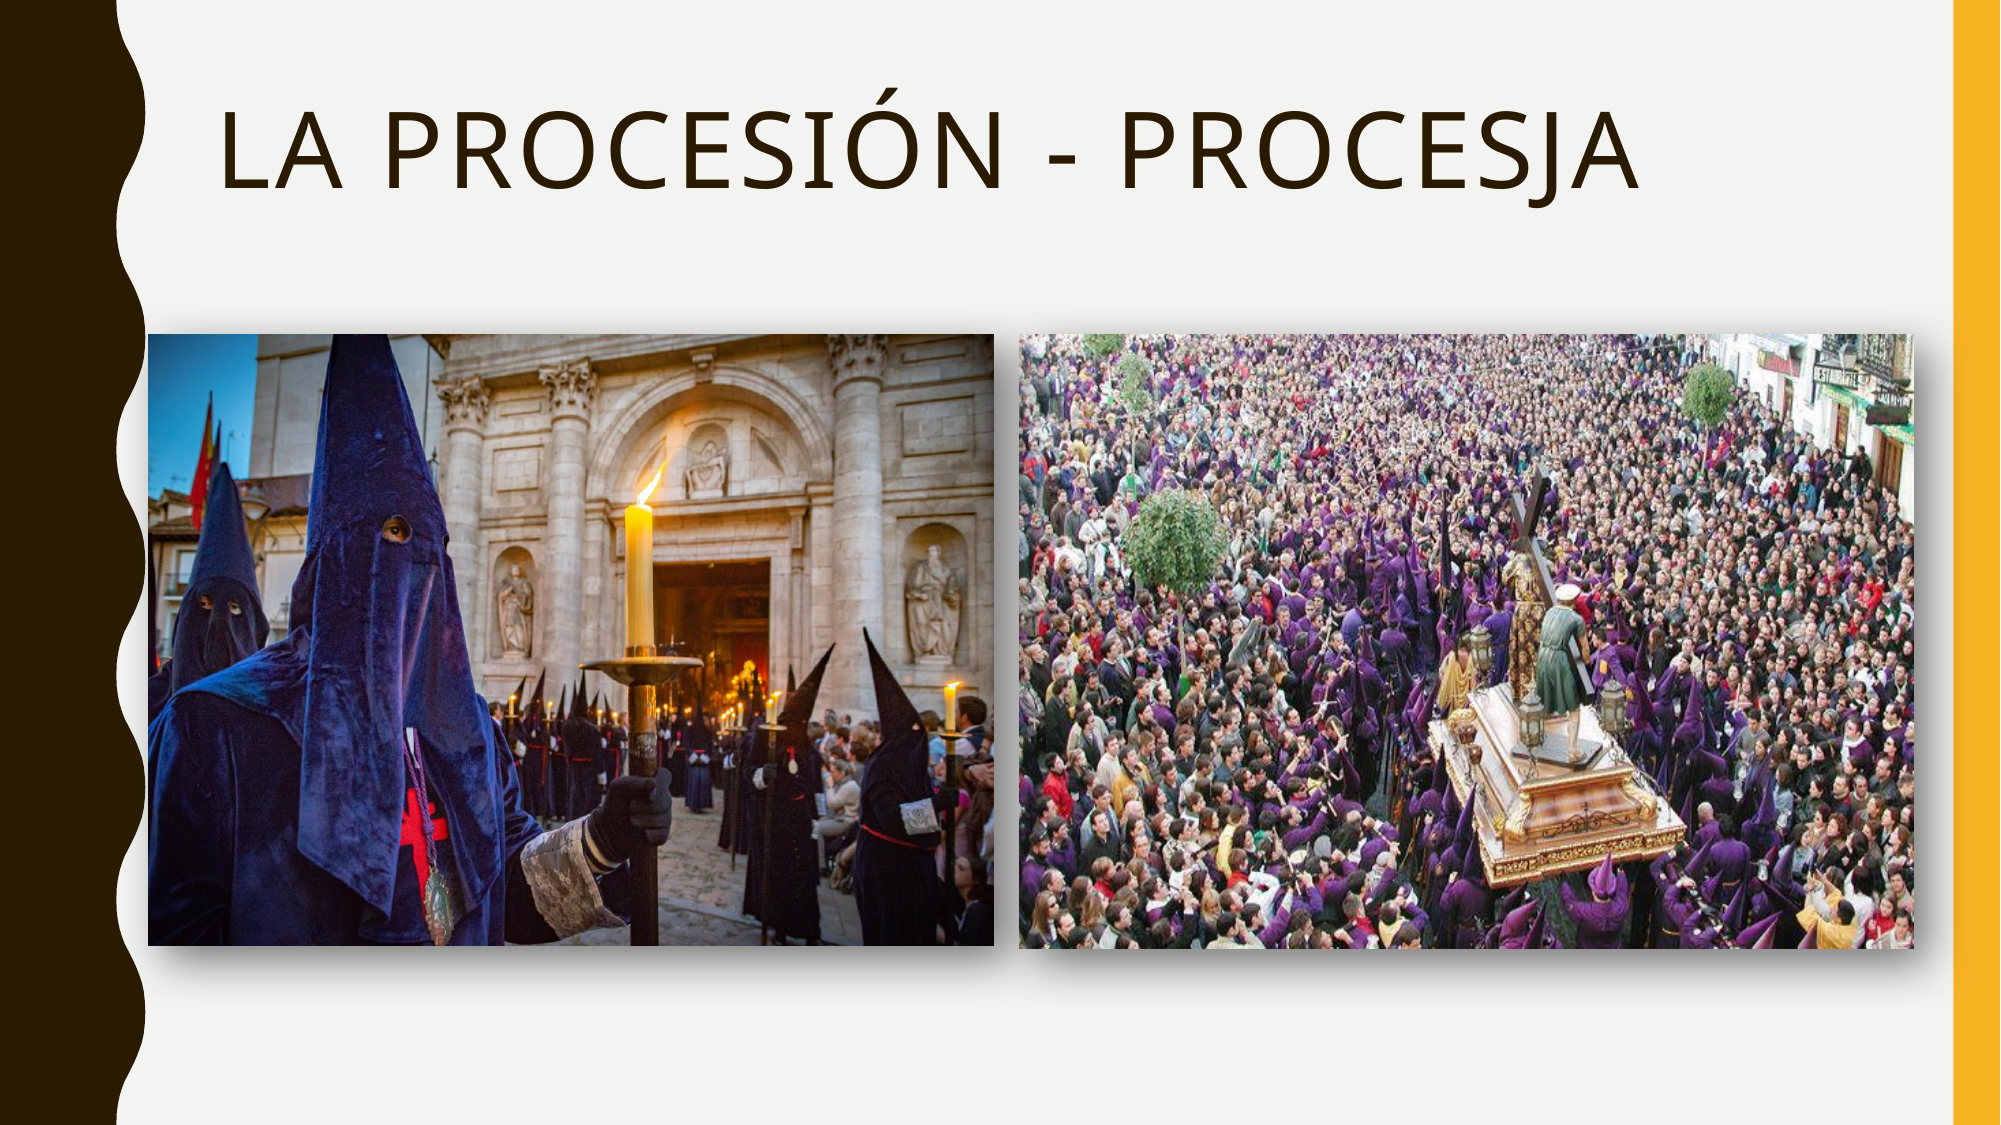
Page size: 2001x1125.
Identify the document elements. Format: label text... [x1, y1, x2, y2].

title La procesión - procesja [200, 89, 1871, 321]
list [148, 334, 994, 946]
picture [1019, 334, 1914, 949]
